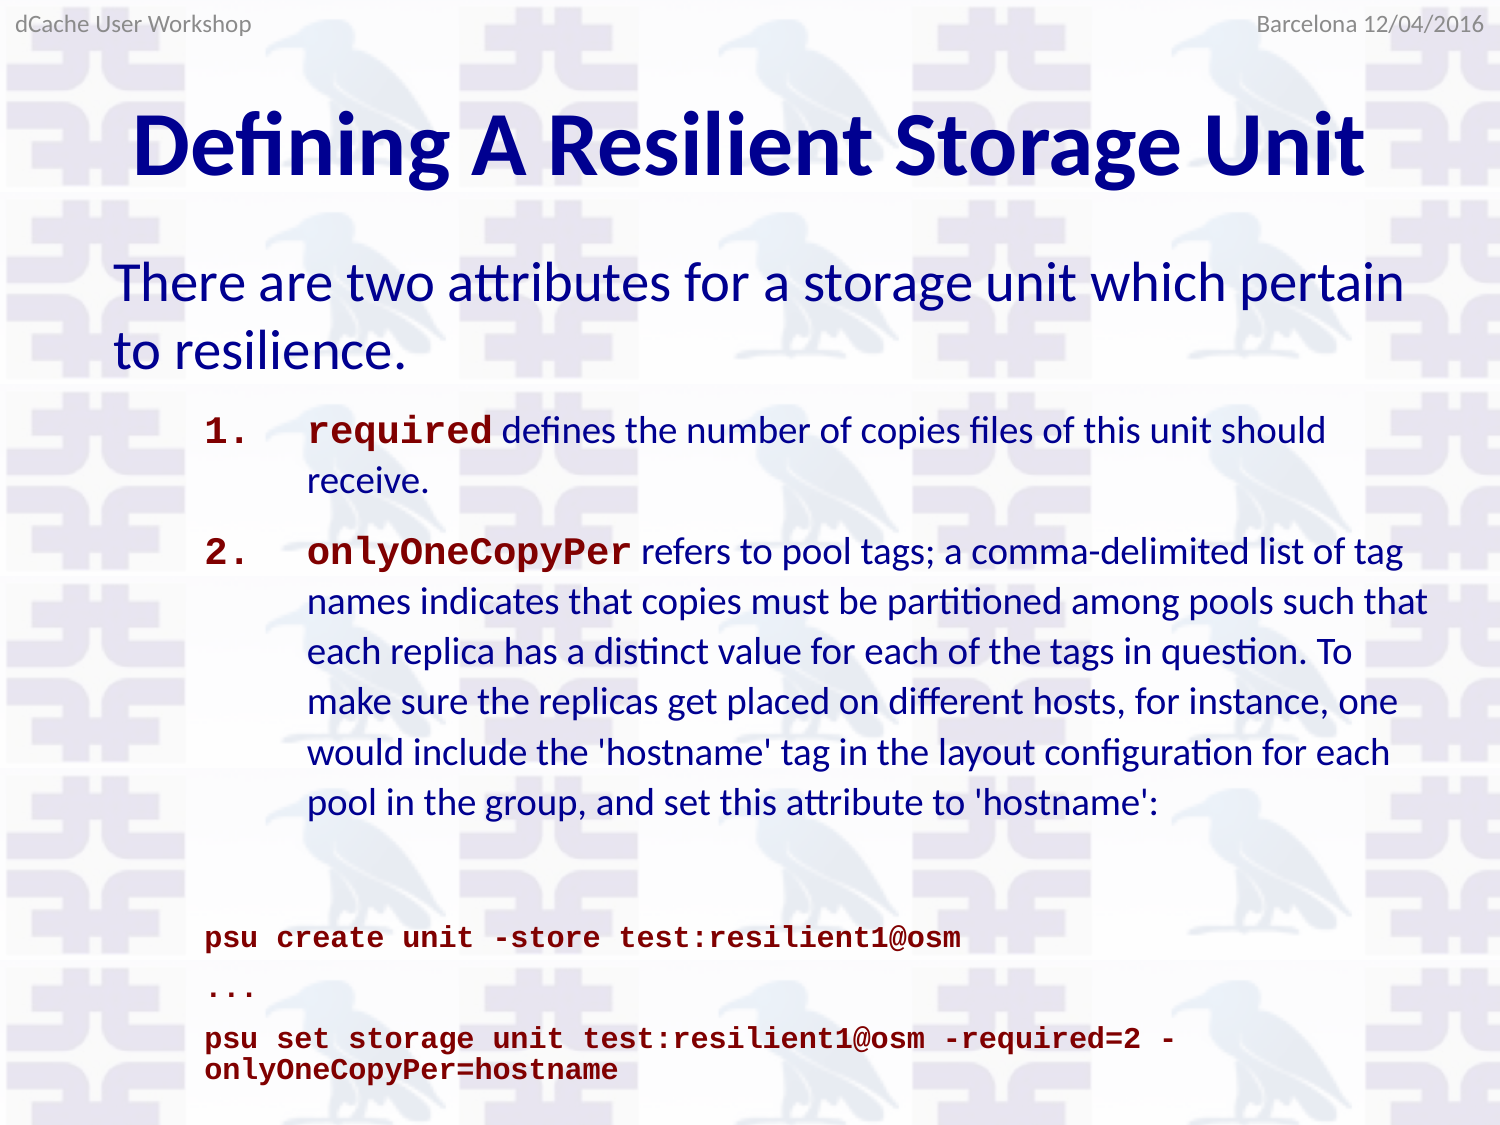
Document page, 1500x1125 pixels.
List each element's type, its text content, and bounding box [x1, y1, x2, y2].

slide_number dCache User Workshop [0, 0, 401, 46]
title Defining A Resilient Storage Unit [75, 45, 1425, 233]
footer Barcelona 12/04/2016 [1097, 0, 1500, 46]
list There are two attributes for a storage unit which pertain to resilience. required defines the number of copies files of this unit should receive. onlyOneCopyPer refers to pool tags; a comma-delimited list of tag names indicates that copies must be partitioned among pools such that each replica has a distinct value for each of the tags in question. To make sure the replicas get placed on different hosts, for instance, one would include the 'hostname' tag in the layout configuration for each pool in the group, and set this attribute to 'hostname': psu create unit -store test:resilient1@osm ... psu set storage unit test:resilient1@osm -required=2 -onlyOneCopyPer=hostname [98, 237, 1449, 1106]
